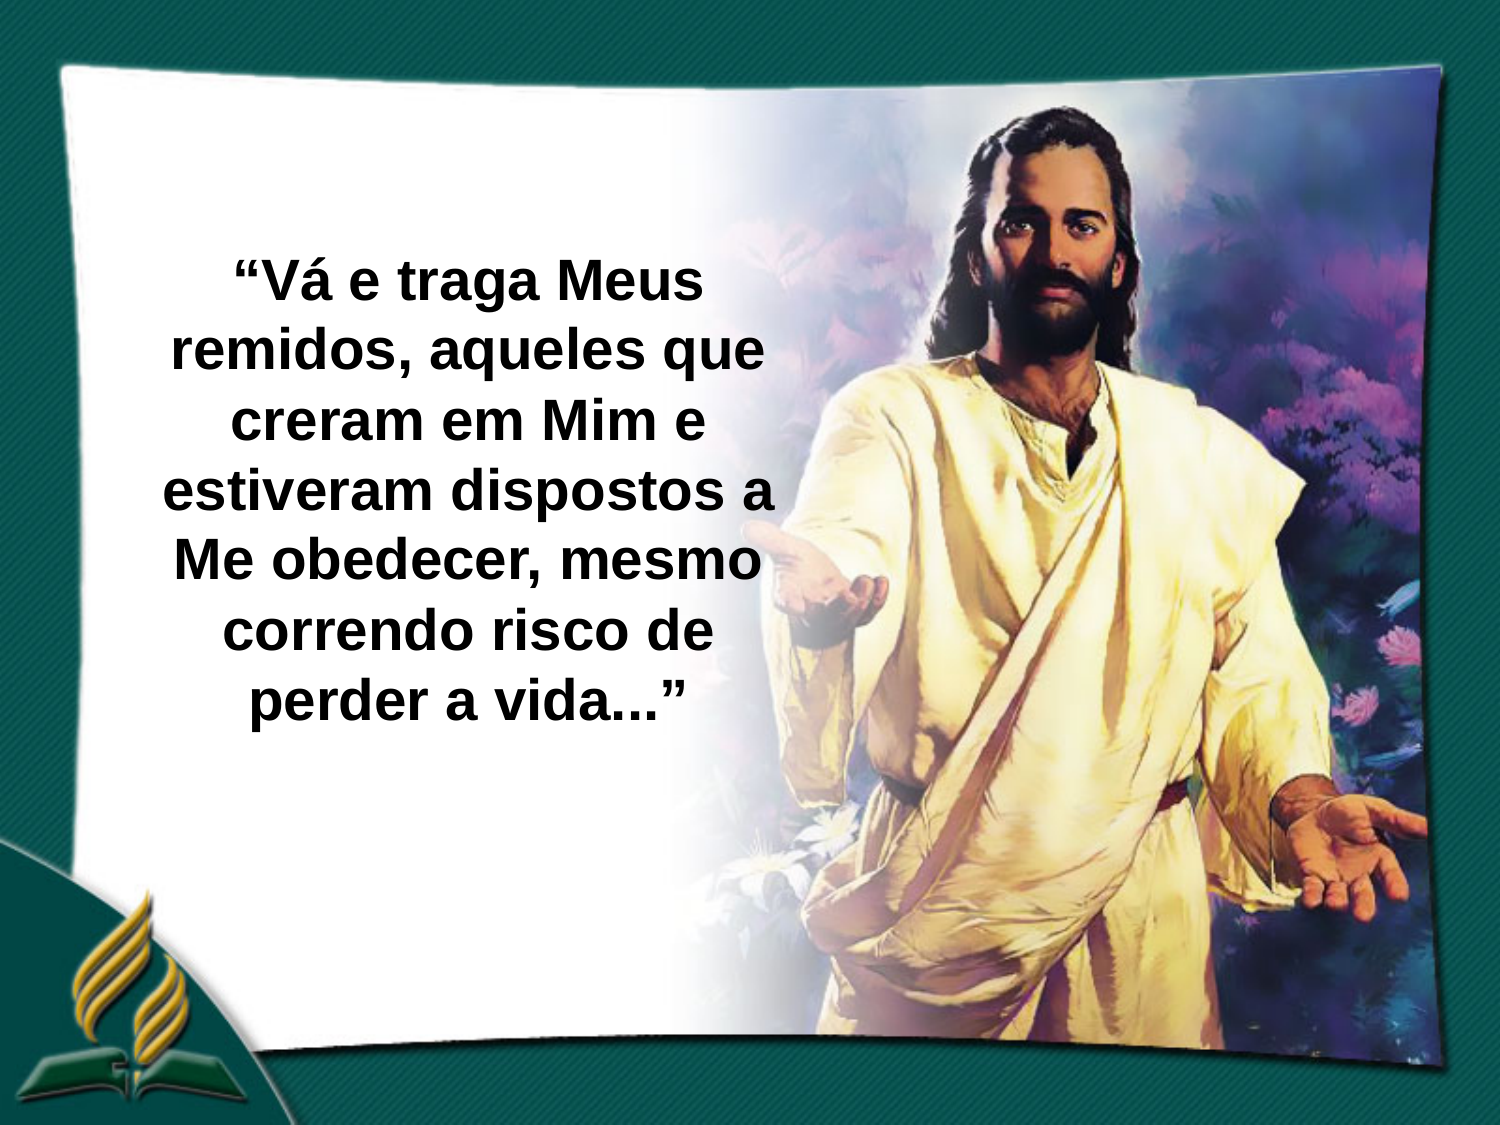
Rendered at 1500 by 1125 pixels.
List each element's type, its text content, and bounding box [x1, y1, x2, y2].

text_box “Vá e traga Meus remidos, aqueles que creram em Mim e estiveram dispostos a Me obedecer, mesmo correndo risco de perder a vida...” [140, 234, 797, 739]
picture [0, 0, 1500, 1125]
